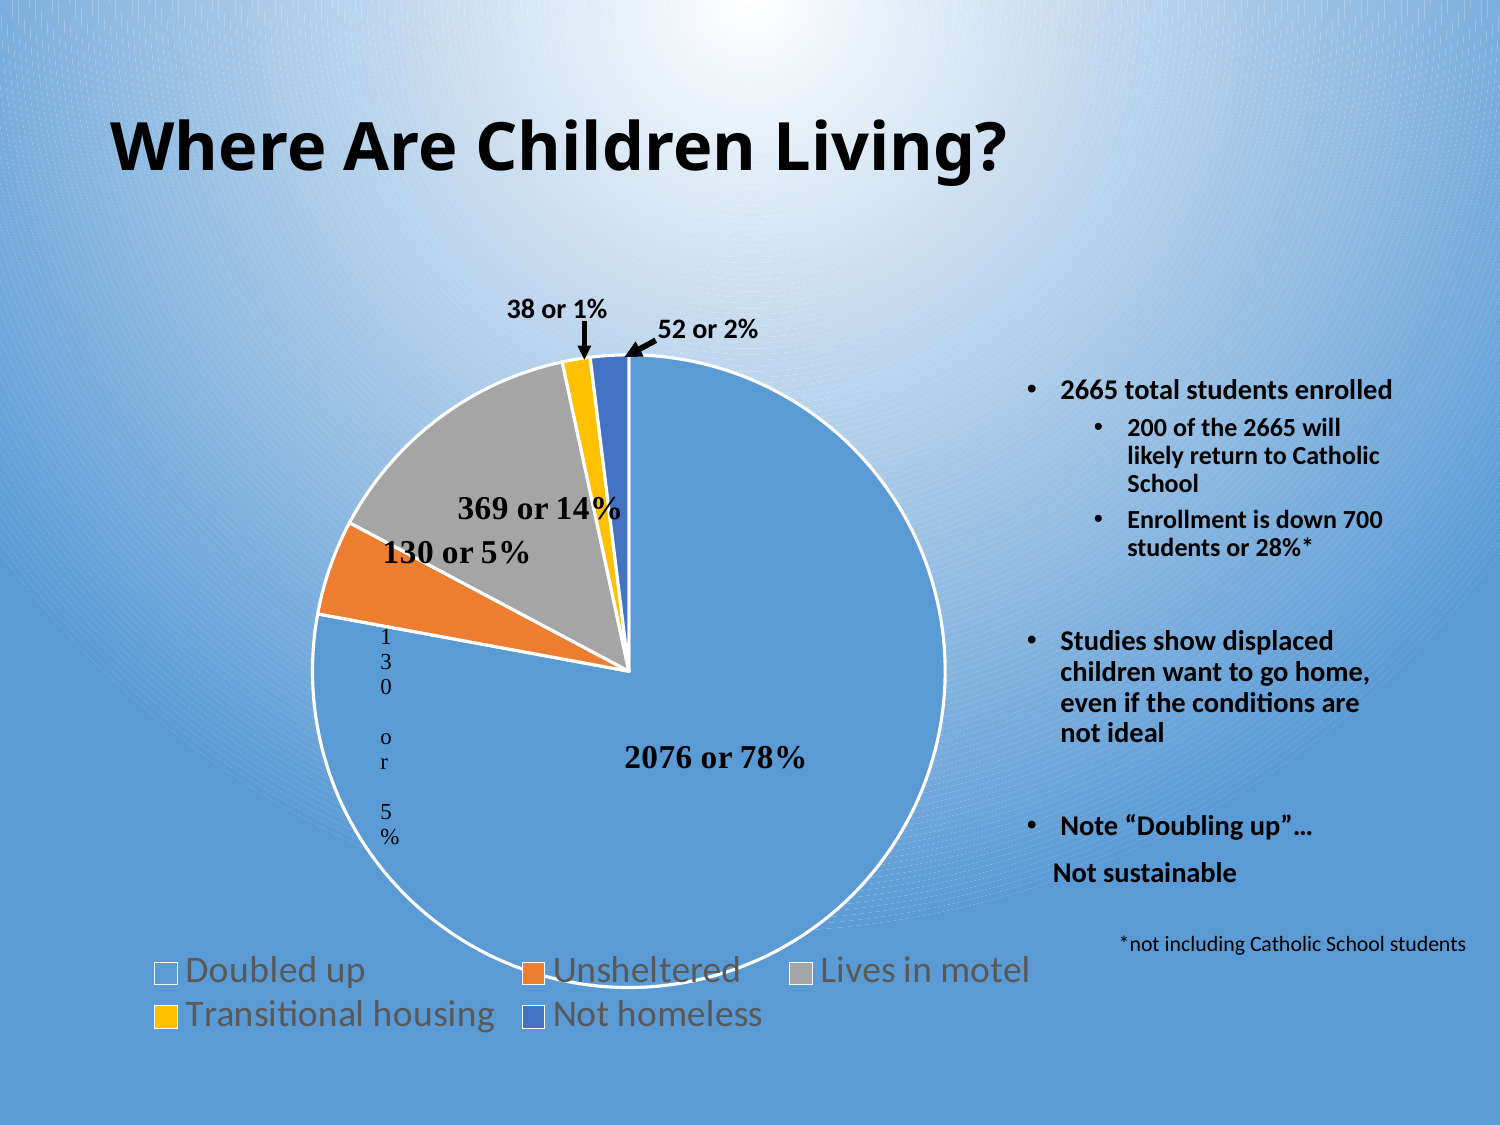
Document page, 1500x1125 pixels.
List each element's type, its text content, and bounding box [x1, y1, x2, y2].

text_box 52 or 2% [642, 303, 774, 340]
list 2665 total students enrolled 200 of the 2665 will likely return to Catholic School Enrollment is down 700 students or 28%* Studies show displaced children want to go home, even if the conditions are not ideal Note “Doubling up”… Not sustainable [1147, 368, 1412, 922]
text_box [624, 340, 656, 358]
text_box 38 or 1% [491, 282, 623, 332]
title Where Are Children Living? [95, 67, 1390, 231]
chart [110, 340, 1147, 1066]
text_box *not including Catholic School students [1147, 922, 1482, 964]
